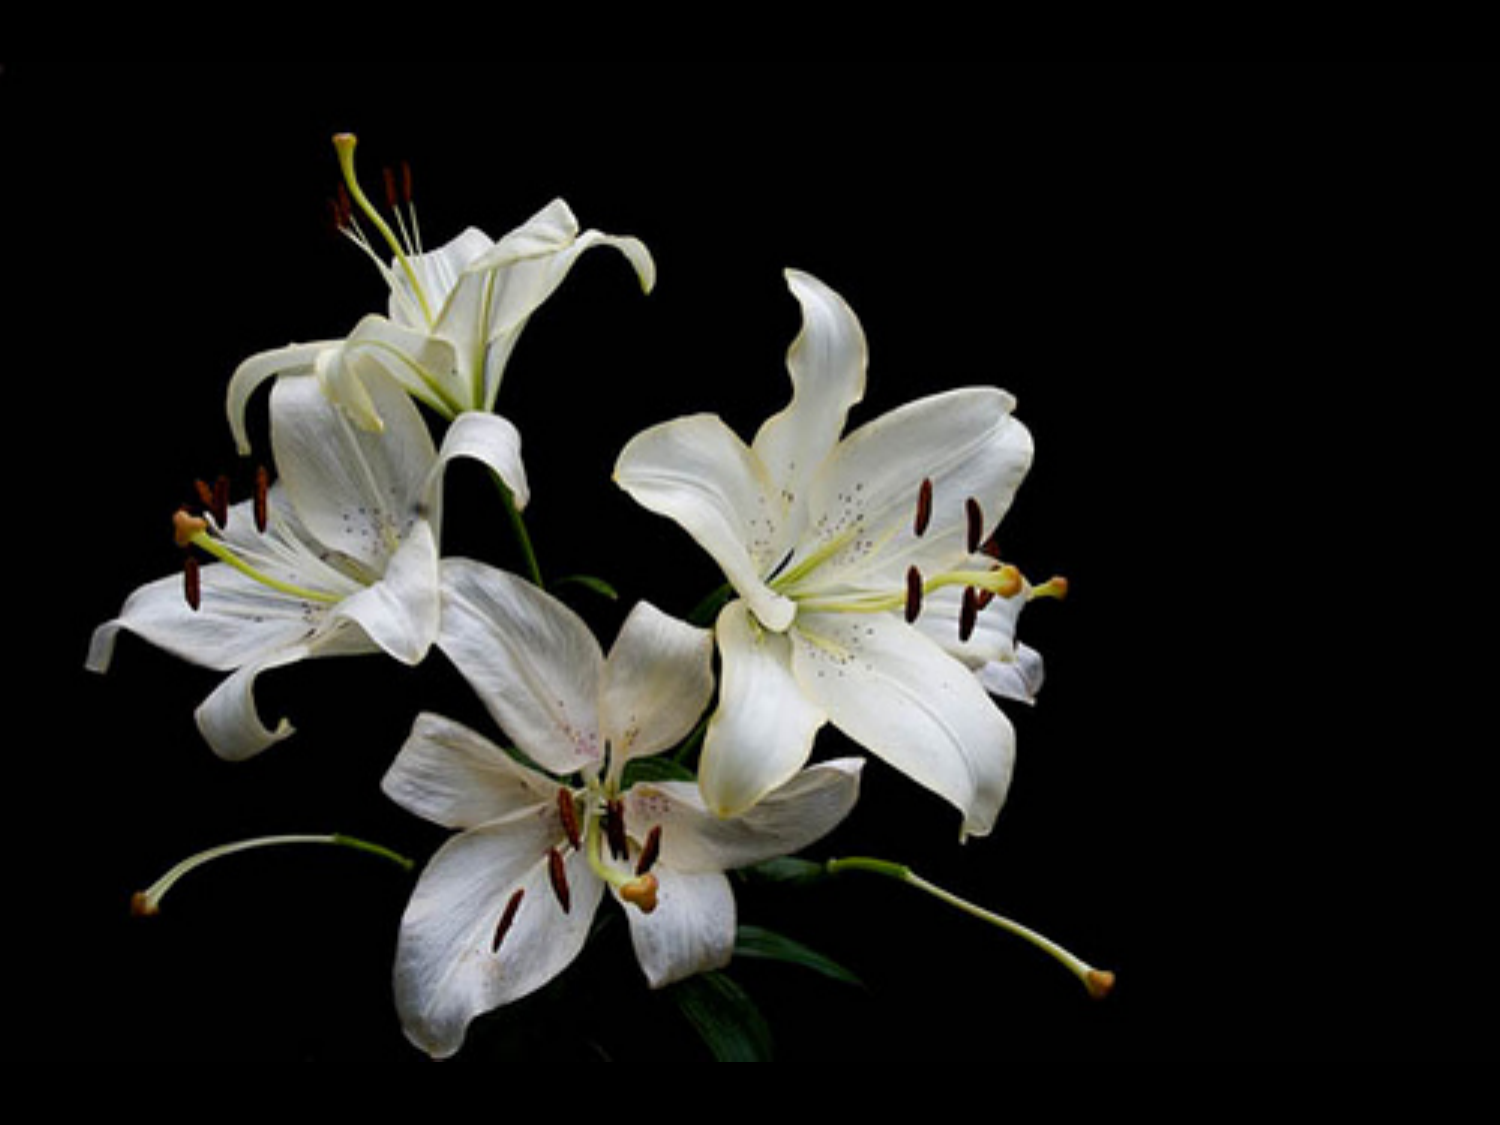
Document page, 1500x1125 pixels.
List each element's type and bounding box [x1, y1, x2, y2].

picture [0, 62, 1500, 1062]
